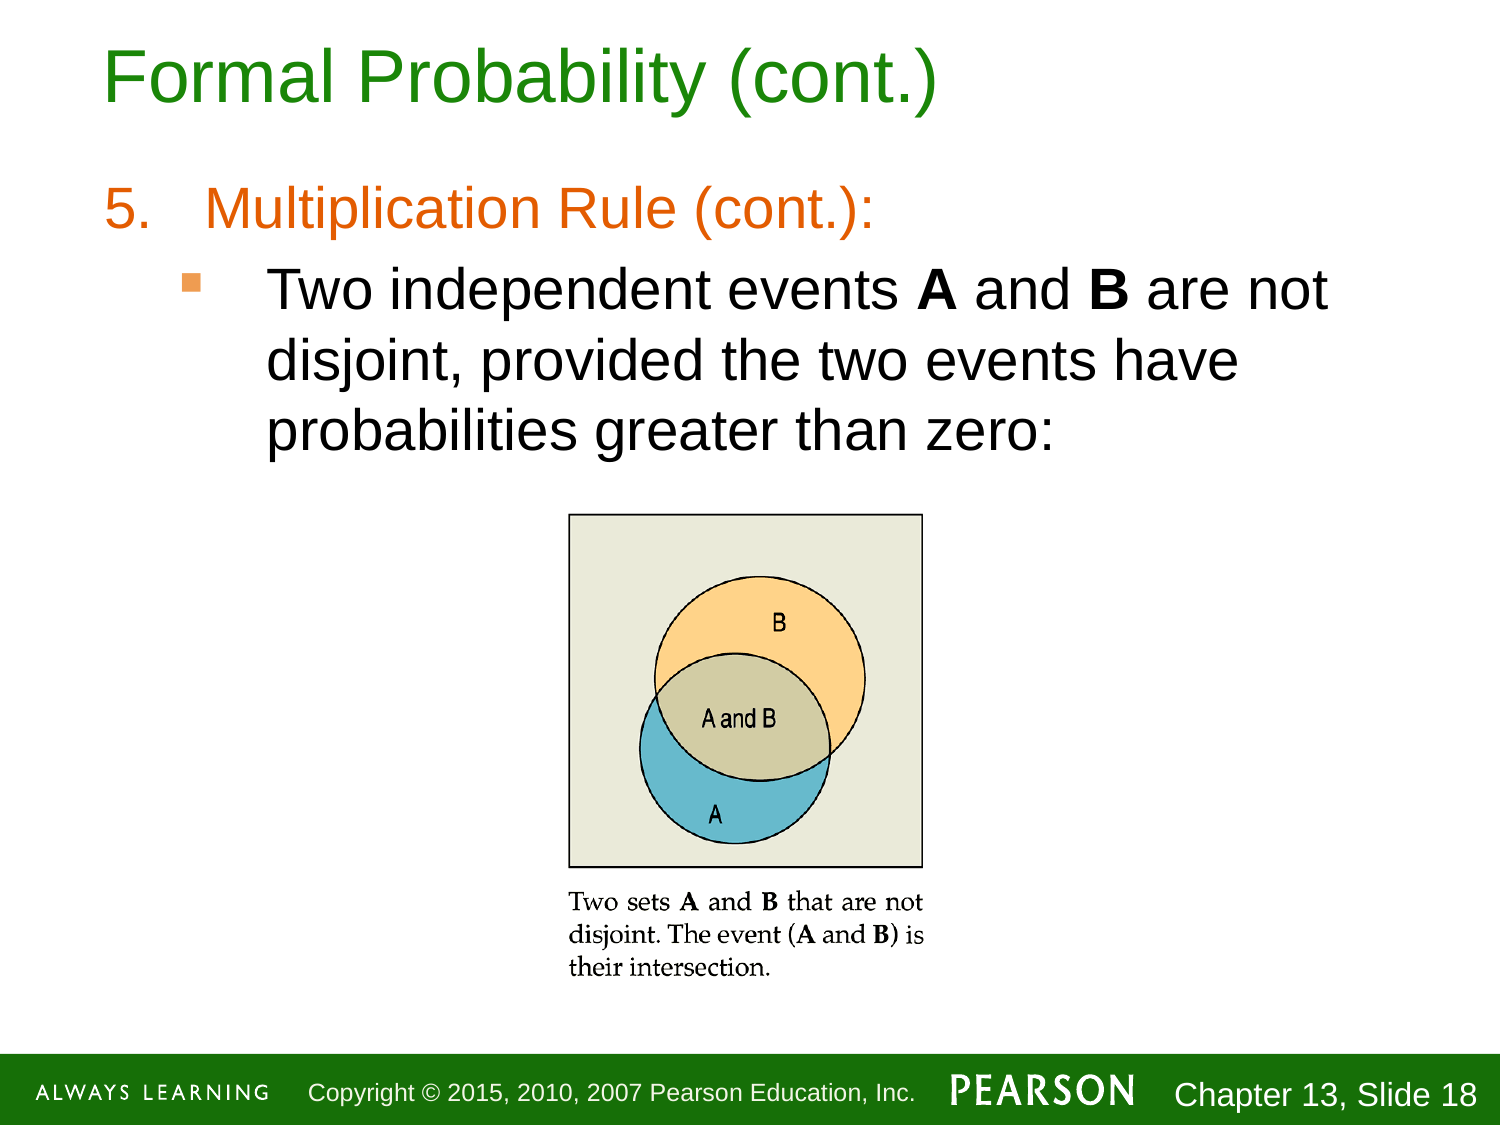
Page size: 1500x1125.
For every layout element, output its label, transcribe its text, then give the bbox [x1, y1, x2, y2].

picture [565, 512, 949, 989]
title Formal Probability (cont.) [87, 0, 1451, 126]
list Multiplication Rule (cont.): Two independent events A and B are not disjoint, provided the two events have probabilities greater than zero: [89, 162, 1451, 913]
